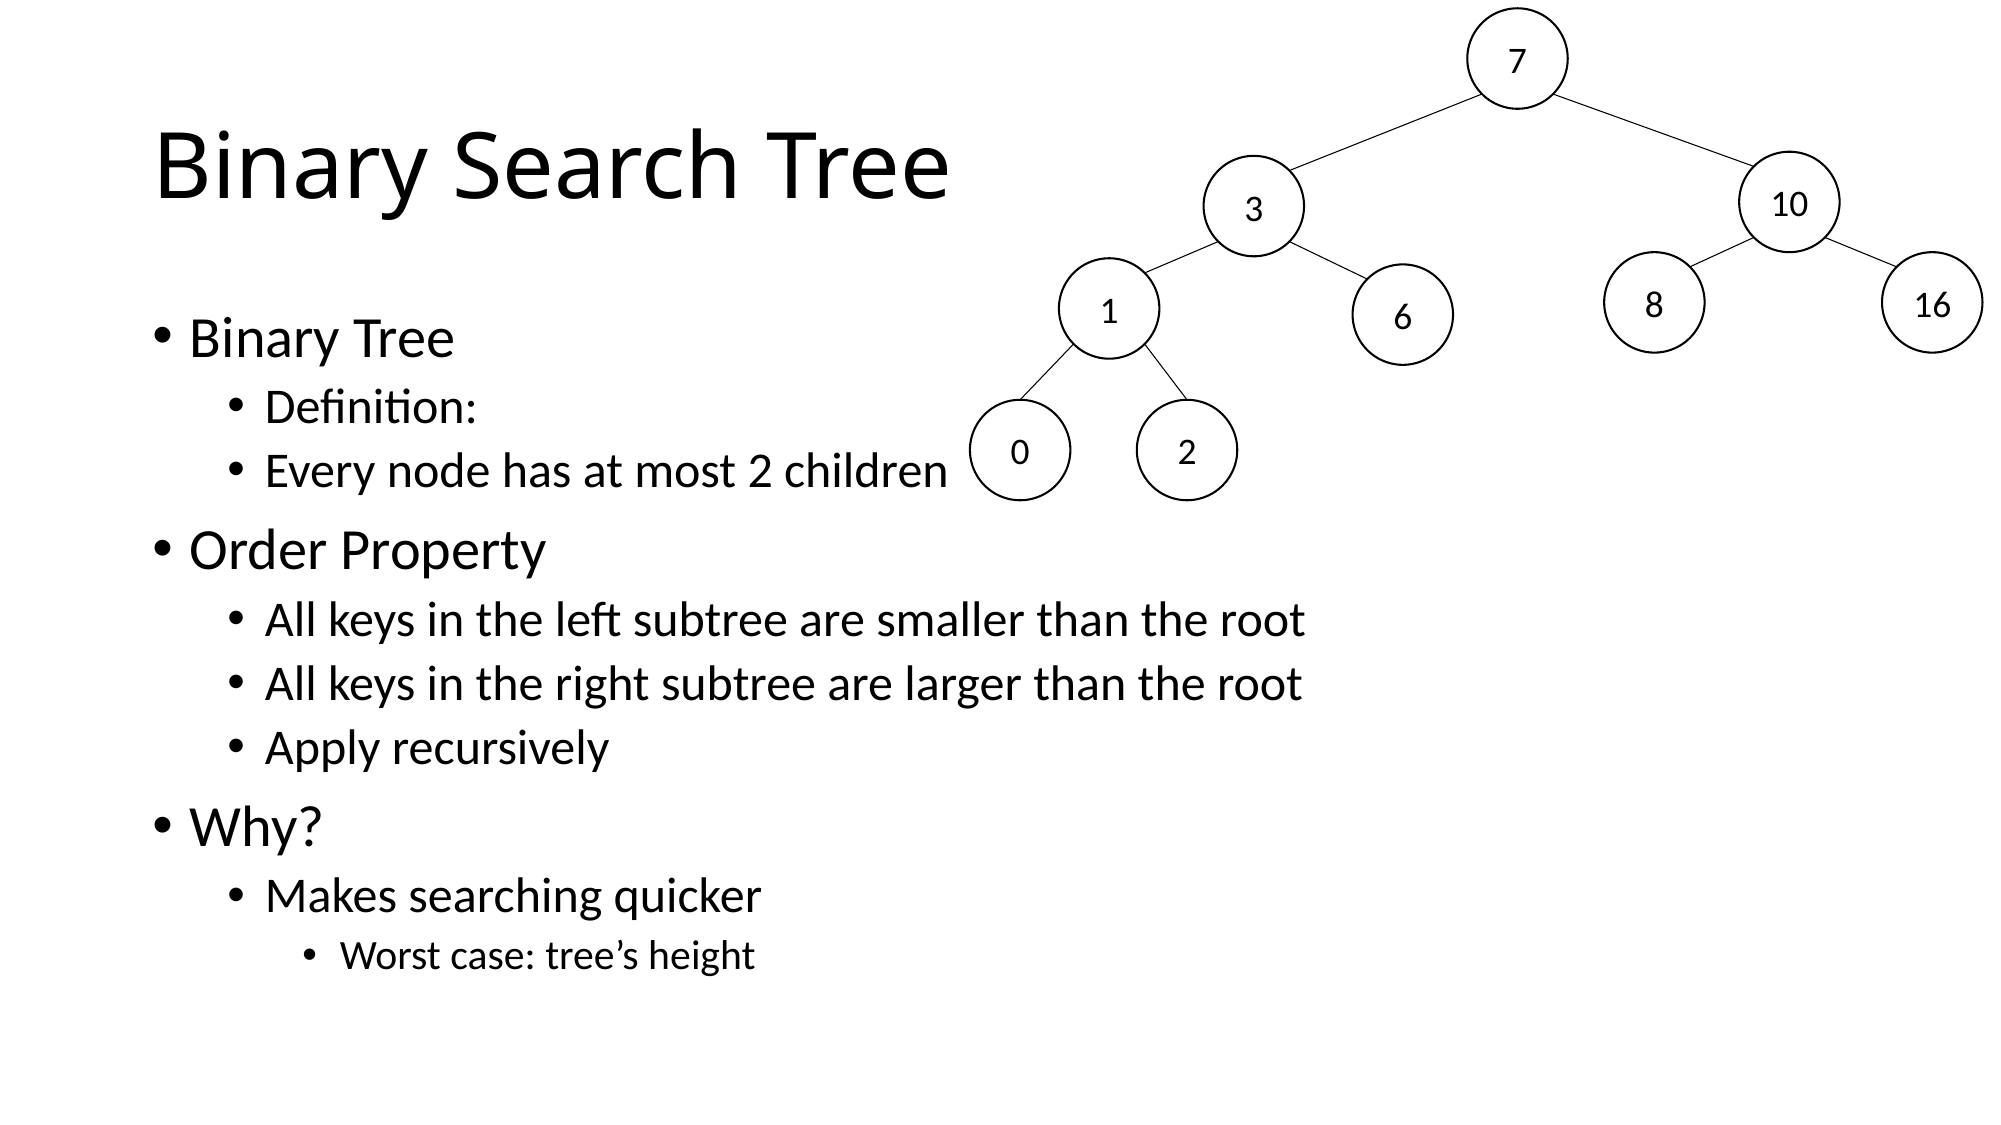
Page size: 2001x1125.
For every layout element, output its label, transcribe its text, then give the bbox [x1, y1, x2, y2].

title Binary Search Tree [137, 59, 969, 278]
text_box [969, 8, 1983, 501]
list Binary Tree Definition: Every node has at most 2 children Order Property All keys in the left subtree are smaller than the root All keys in the right subtree are larger than the root Apply recursively Why? Makes searching quicker Worst case: tree’s height [137, 299, 1863, 1014]
